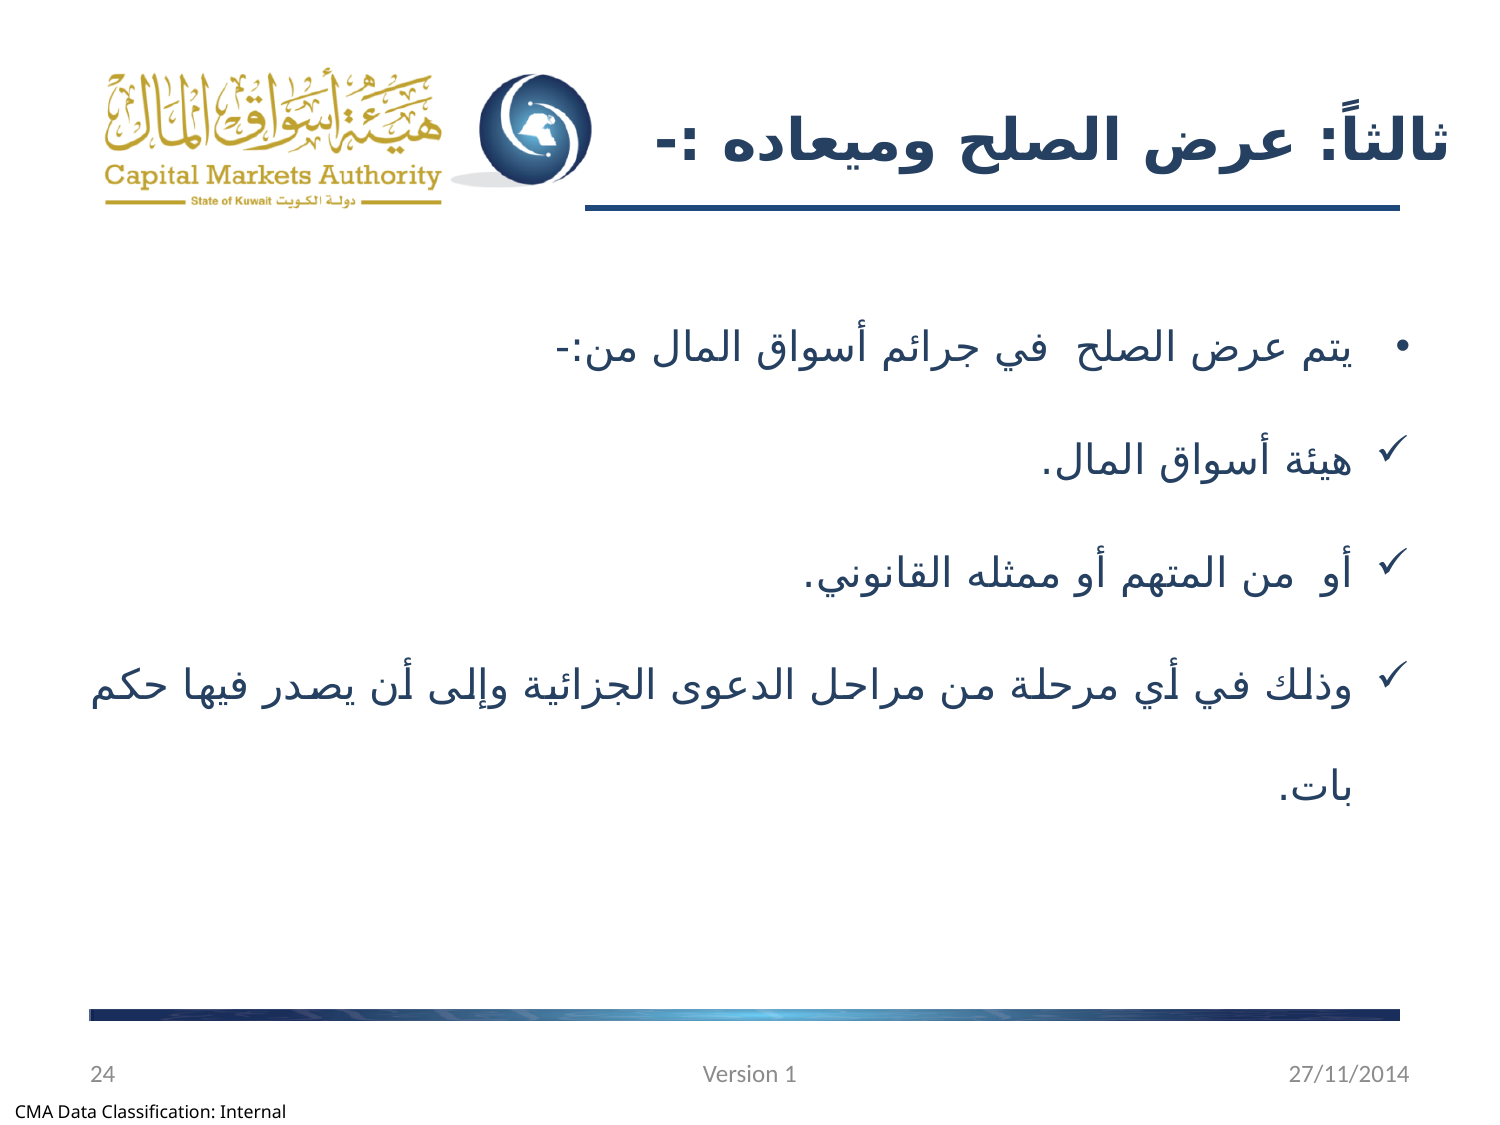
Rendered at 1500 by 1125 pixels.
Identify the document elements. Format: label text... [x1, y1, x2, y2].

slide_number 24 [75, 1042, 425, 1103]
picture [87, 1009, 1401, 1021]
title ثالثاً: عرض الصلح وميعاده :- [502, 43, 1467, 232]
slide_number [1074, 1042, 1425, 1103]
picture [87, 62, 608, 213]
footer Version 1 [512, 1042, 988, 1103]
list يتم عرض الصلح في جرائم أسواق المال من:- هيئة أسواق المال. أو من المتهم أو ممثله القانوني. وذلك في أي مرحلة من مراحل الدعوى الجزائية وإلى أن يصدر فيها حكم بات. [75, 262, 1425, 1005]
